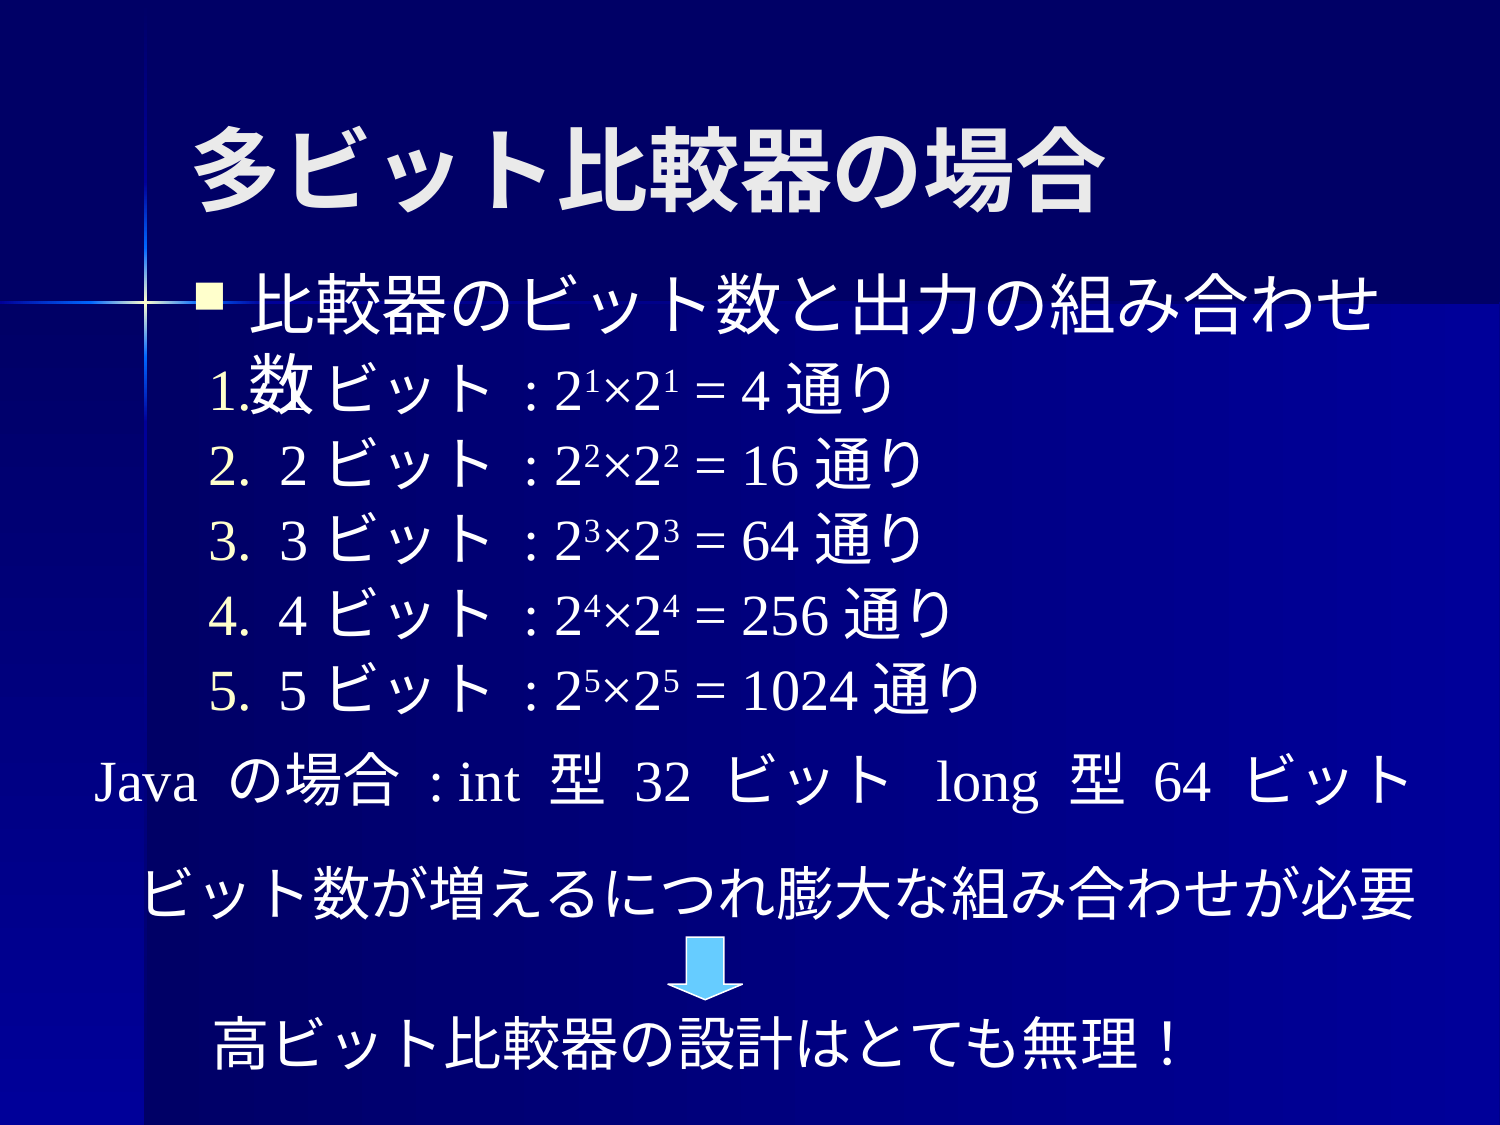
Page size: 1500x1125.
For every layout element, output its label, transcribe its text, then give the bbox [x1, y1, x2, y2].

text_box 1ビット : 21×21 = 4通り [193, 344, 917, 419]
text_box 4ビット : 24×24 = 256通り [193, 569, 975, 644]
text_box 5ビット : 25×25 = 1024通り [193, 644, 1004, 730]
title 多ビット比較器の場合 [174, 50, 1413, 285]
text_box ビット数が増えるにつれ膨大な組み合わせが必要 [122, 849, 1432, 935]
text_box 3ビット : 23×23 = 64通り [193, 494, 946, 569]
text_box Java の場合 : int 型 32 ビット long 型 64 ビット [79, 735, 1431, 821]
list 比較器のビット数と出力の組み合わせ数 [177, 255, 1415, 381]
text_box 2ビット : 22×22 = 16通り [193, 419, 946, 494]
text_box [230, 937, 1178, 1085]
